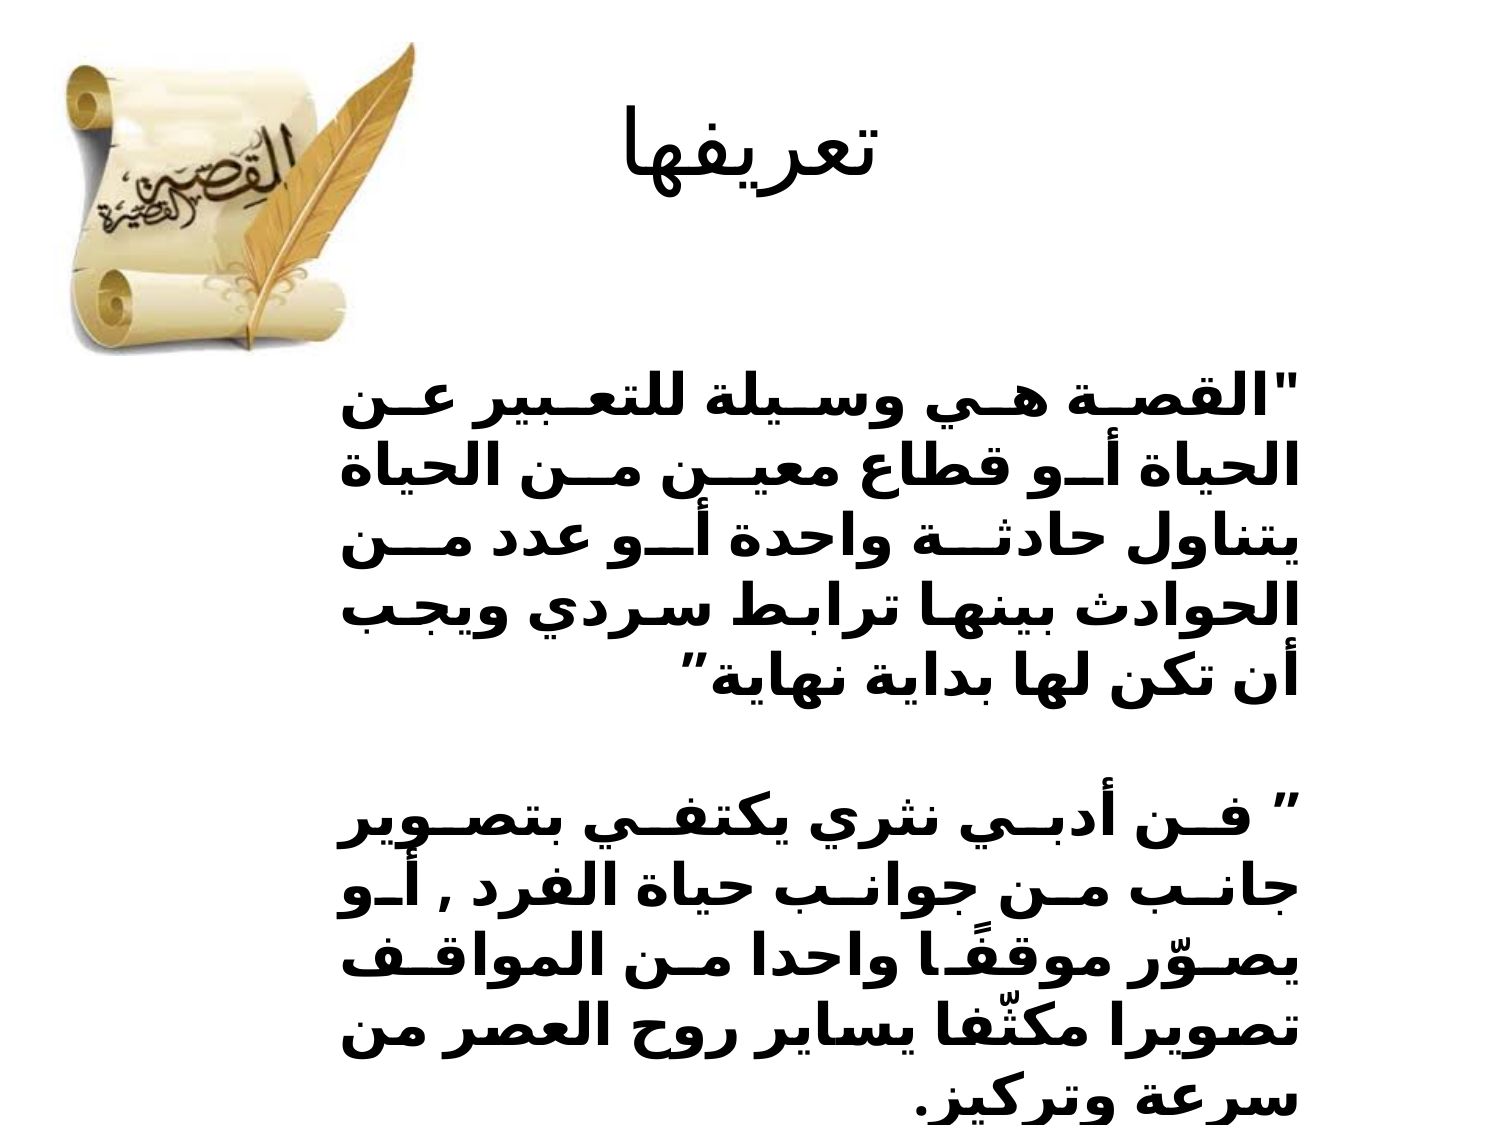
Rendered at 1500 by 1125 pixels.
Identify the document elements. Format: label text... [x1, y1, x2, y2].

text_box "القصة هي وسيلة للتعبير عن الحياة أو قطاع معين من الحياة يتناول حادثة واحدة أو عدد من الحوادث بينها ترابط سردي ويجب أن تكن لها بداية نهاية” ” فن أدبي نثري يكتفي بتصوير جانب من جوانب حياة الفرد , أو يصوّر موقفًا واحدا من المواقف تصويرا مكثّفا يساير روح العصر من سرعة وتركيز. [324, 349, 1317, 1125]
title تعريفها [427, 45, 1425, 233]
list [29, 42, 424, 356]
